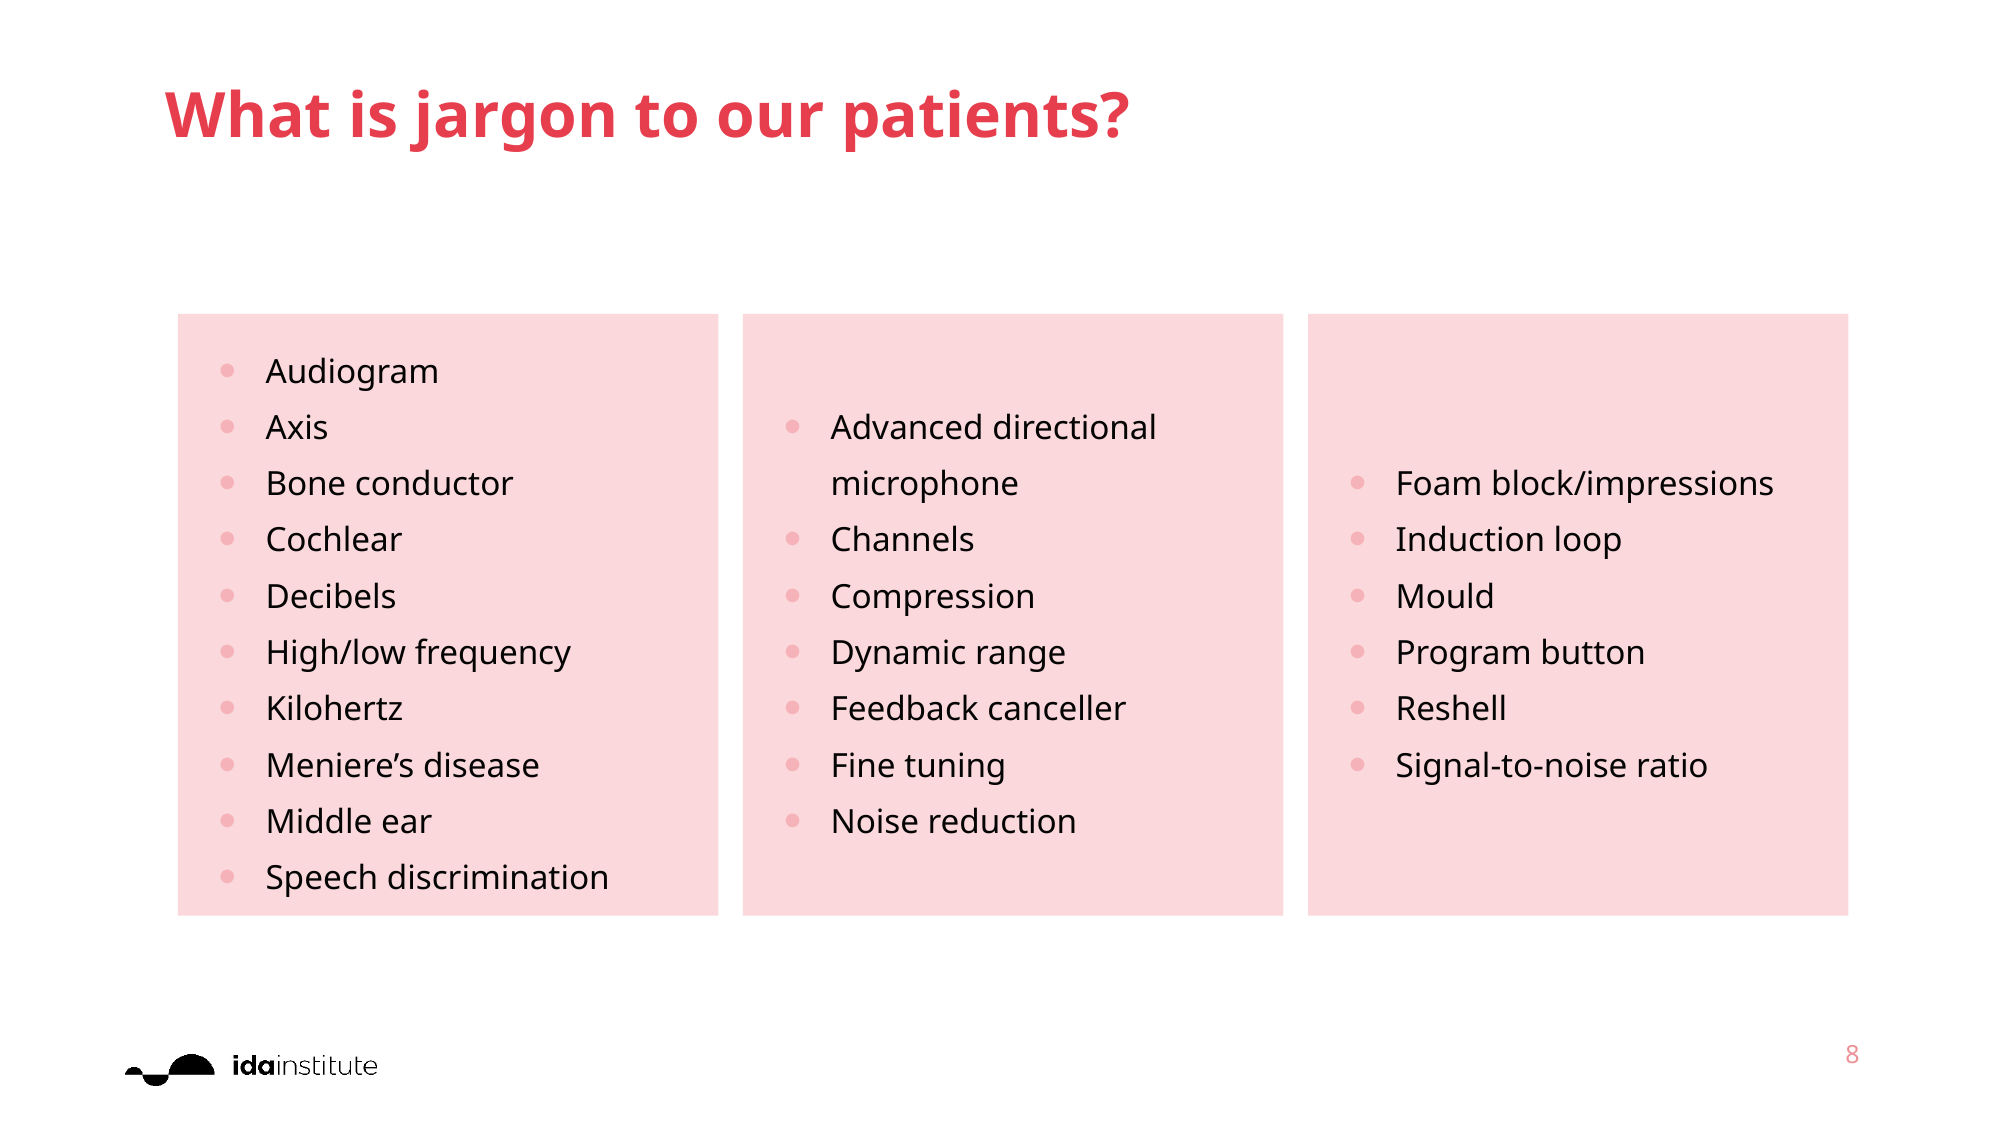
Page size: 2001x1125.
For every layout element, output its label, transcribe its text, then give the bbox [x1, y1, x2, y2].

text_box Foam block/impressions Induction loop Mould Program button Reshell Signal-to-noise ratio [1307, 313, 1849, 917]
picture [125, 1054, 377, 1086]
text_box What is jargon to our patients? [150, 69, 1876, 164]
text_box Advanced directional microphone Channels Compression Dynamic range Feedback canceller Fine tuning Noise reduction [742, 313, 1284, 917]
slide_number 8 [1424, 1025, 1875, 1086]
text_box Audiogram Axis Bone conductor Cochlear Decibels High/low frequency Kilohertz Meniere’s disease Middle ear Speech discrimination [177, 313, 719, 917]
